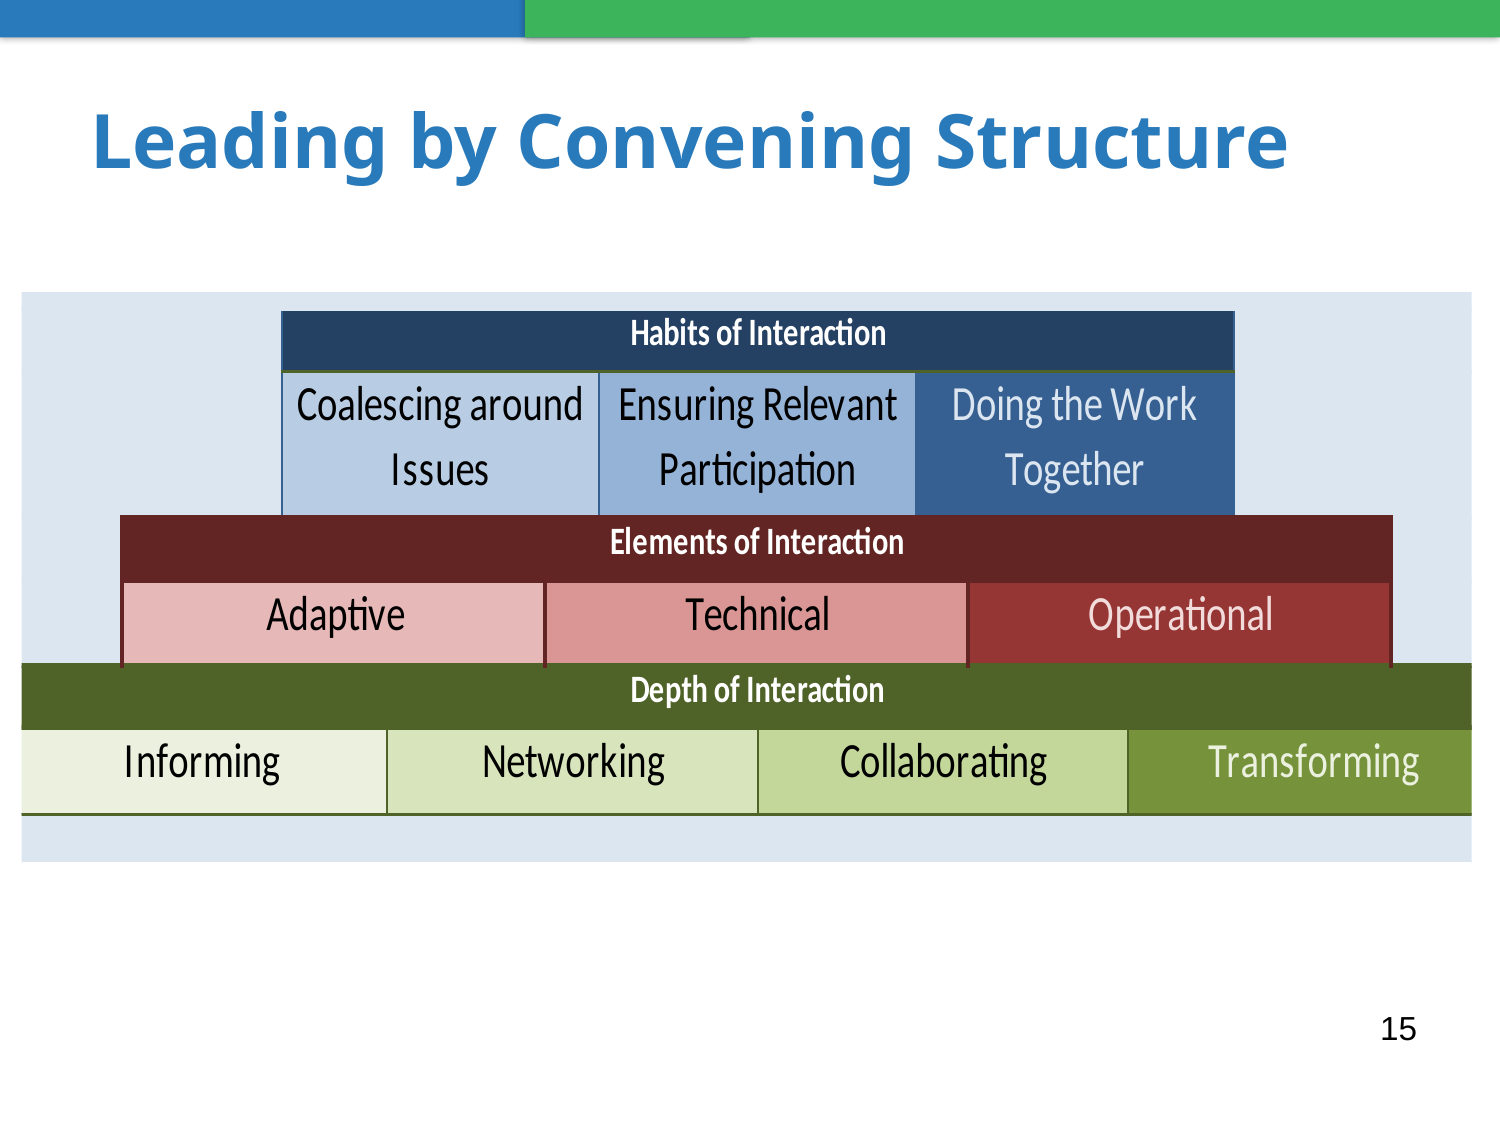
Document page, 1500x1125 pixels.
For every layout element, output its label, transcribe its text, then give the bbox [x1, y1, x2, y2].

text_box 15 [1231, 999, 1432, 1055]
title Leading by Convening Structure [74, 44, 1426, 234]
picture [21, 292, 1472, 872]
